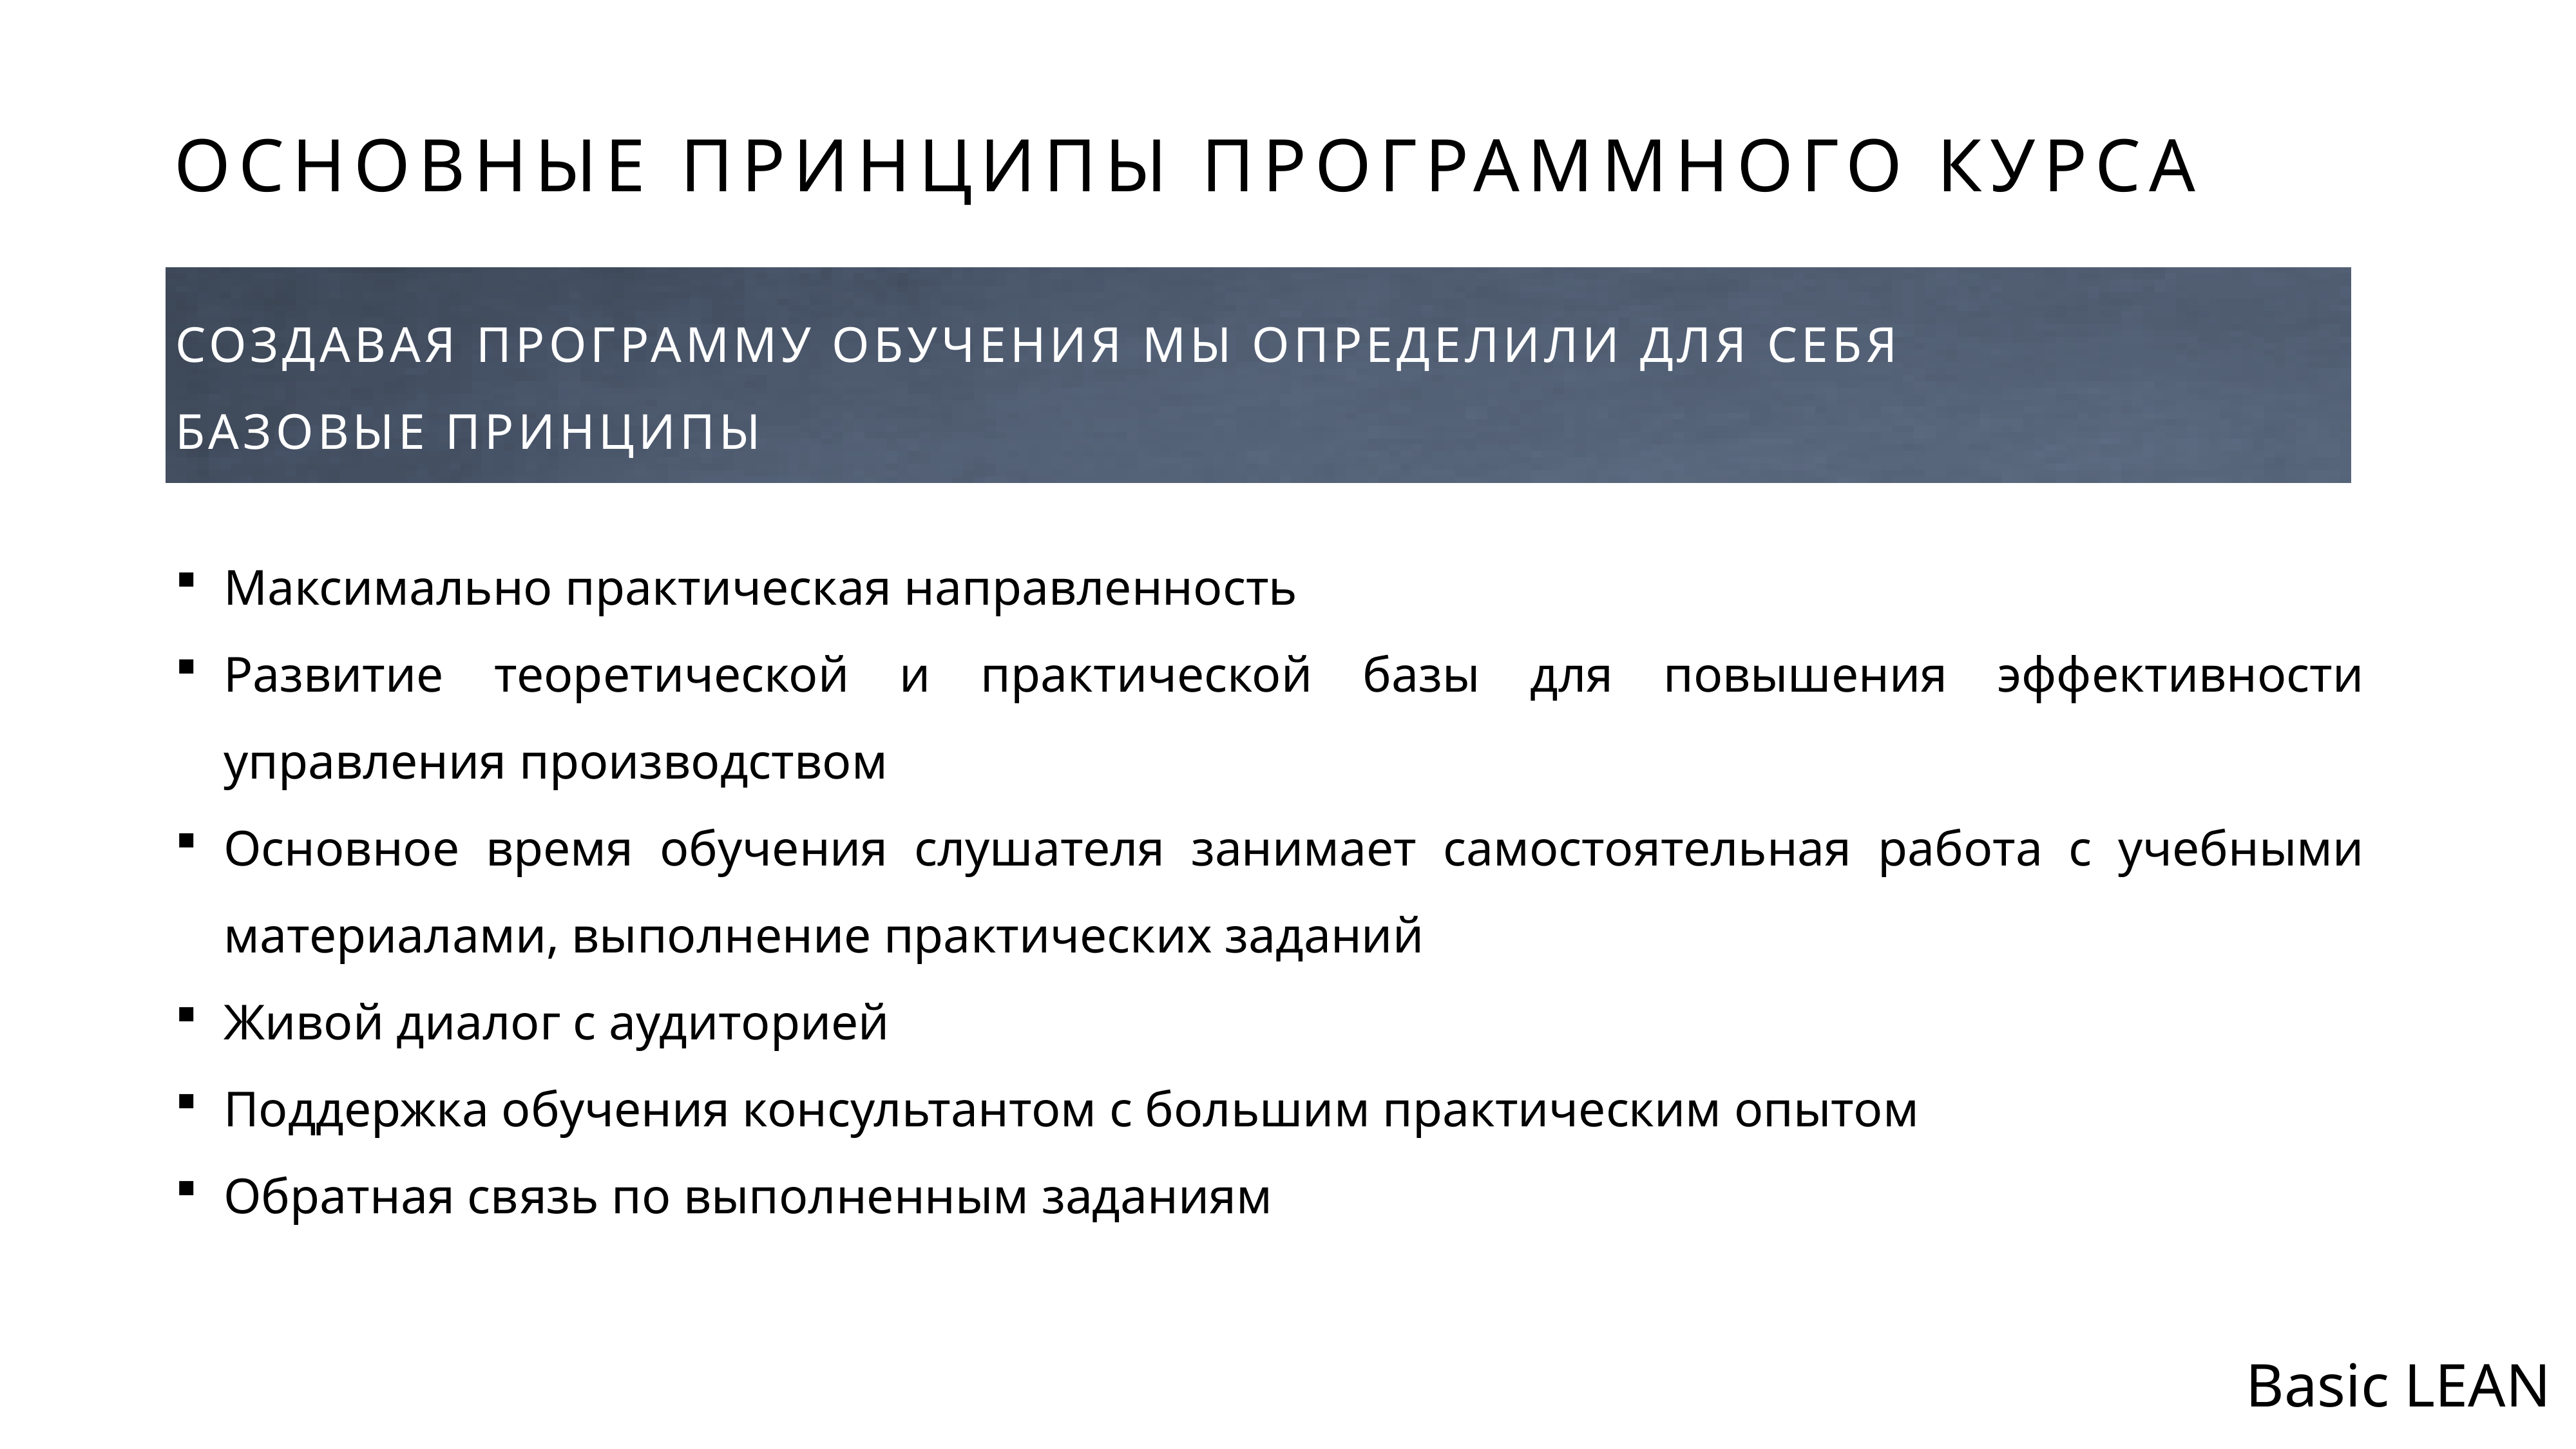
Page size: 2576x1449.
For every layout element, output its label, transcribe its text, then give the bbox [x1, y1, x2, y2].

text_box Максимально практическая направленность Развитие теоретической и практической базы для повышения эффективности управления производством Основное время обучения слушателя занимает самостоятельная работа с учебными материалами, выполнение практических заданий Живой диалог с аудиторией Поддержка обучения консультантом с большим практическим опытом Обратная связь по выполненным заданиям [166, 523, 2375, 1229]
picture [166, 267, 2351, 483]
text_box Basic LEAN [2236, 1343, 2576, 1423]
text_box ОСНОВНЫЕ ПРИНЦИПЫ ПРОГРАММНОГО КУРСА [164, 114, 2319, 211]
